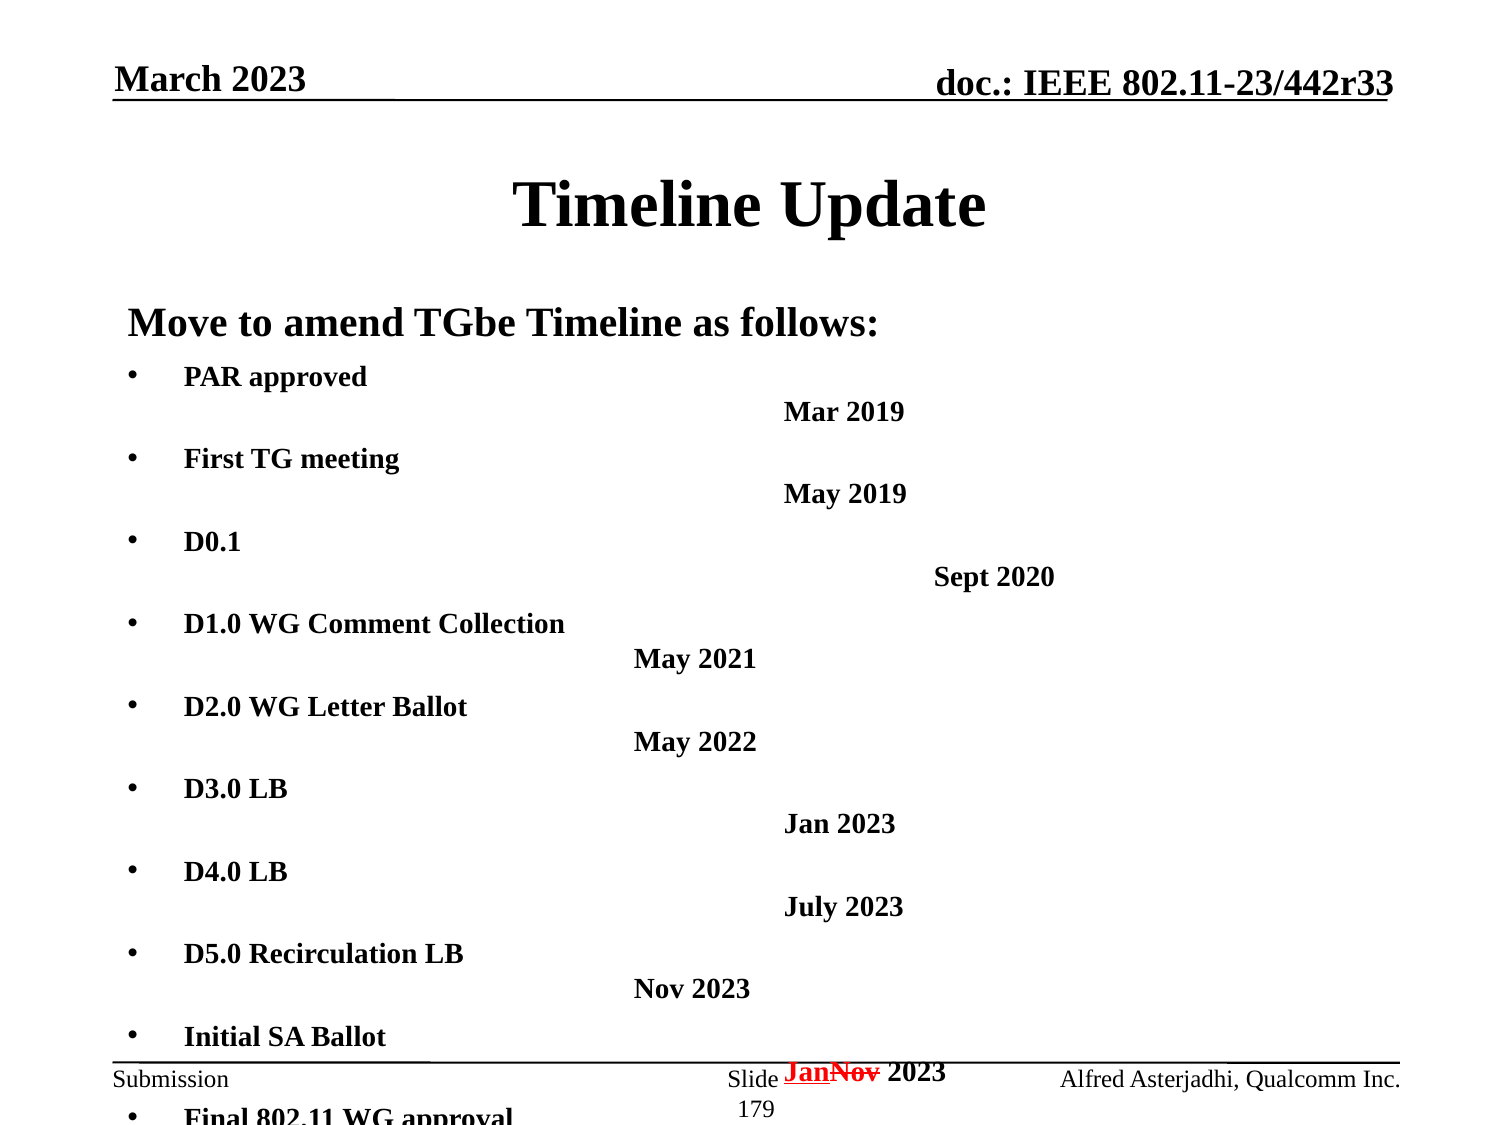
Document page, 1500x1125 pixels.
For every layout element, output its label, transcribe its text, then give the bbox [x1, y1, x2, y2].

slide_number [114, 54, 423, 100]
title Timeline Update [112, 112, 1388, 286]
list Move to amend TGbe Timeline as follows: PAR approved Mar 2019 First TG meeting May 2019 D0.1 Sept 2020 D1.0 WG Comment Collection May 2021 D2.0 WG Letter Ballot May 2022 D3.0 LB Jan 2023 D4.0 LB July 2023 D5.0 Recirculation LB Nov 2023 Initial SA Ballot JanNov 2023 Final 802.11 WG approval Sept 2024 802 EC approval Sept 2024 RevCom and SASB approval Dec 2024 Move: Second: Discussion: Result: [112, 286, 1388, 1063]
slide_number Slide 179 [712, 1061, 800, 1123]
footer Alfred Asterjadhi, Qualcomm Inc. [878, 1061, 1402, 1093]
